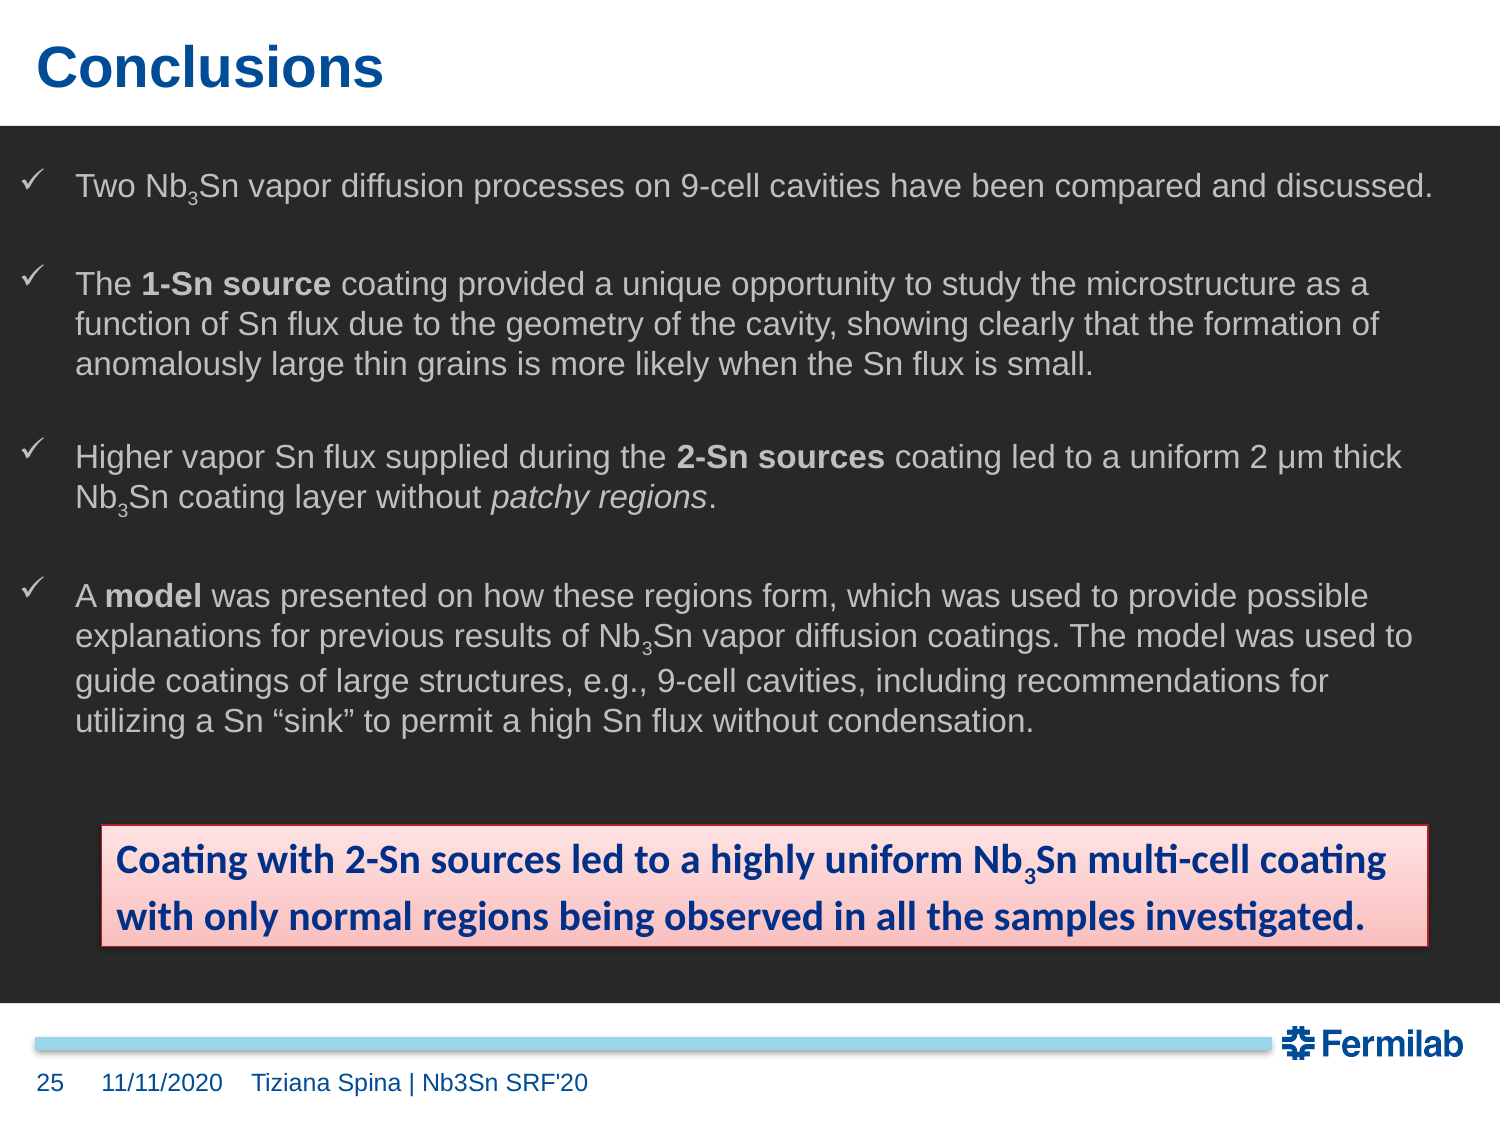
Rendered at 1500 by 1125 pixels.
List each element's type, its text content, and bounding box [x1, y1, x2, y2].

picture [1282, 1026, 1463, 1060]
footer Tiziana Spina | Nb3Sn SRF'20 [251, 1066, 1279, 1107]
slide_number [101, 1066, 232, 1107]
text_box [0, 125, 1500, 1004]
slide_number 25 [36, 1066, 105, 1106]
text_box Coating with 2-Sn sources led to a highly uniform Nb3Sn multi-cell coating with only normal regions being observed in all the samples investigated. [101, 824, 1429, 947]
title Conclusions [36, 28, 1462, 99]
